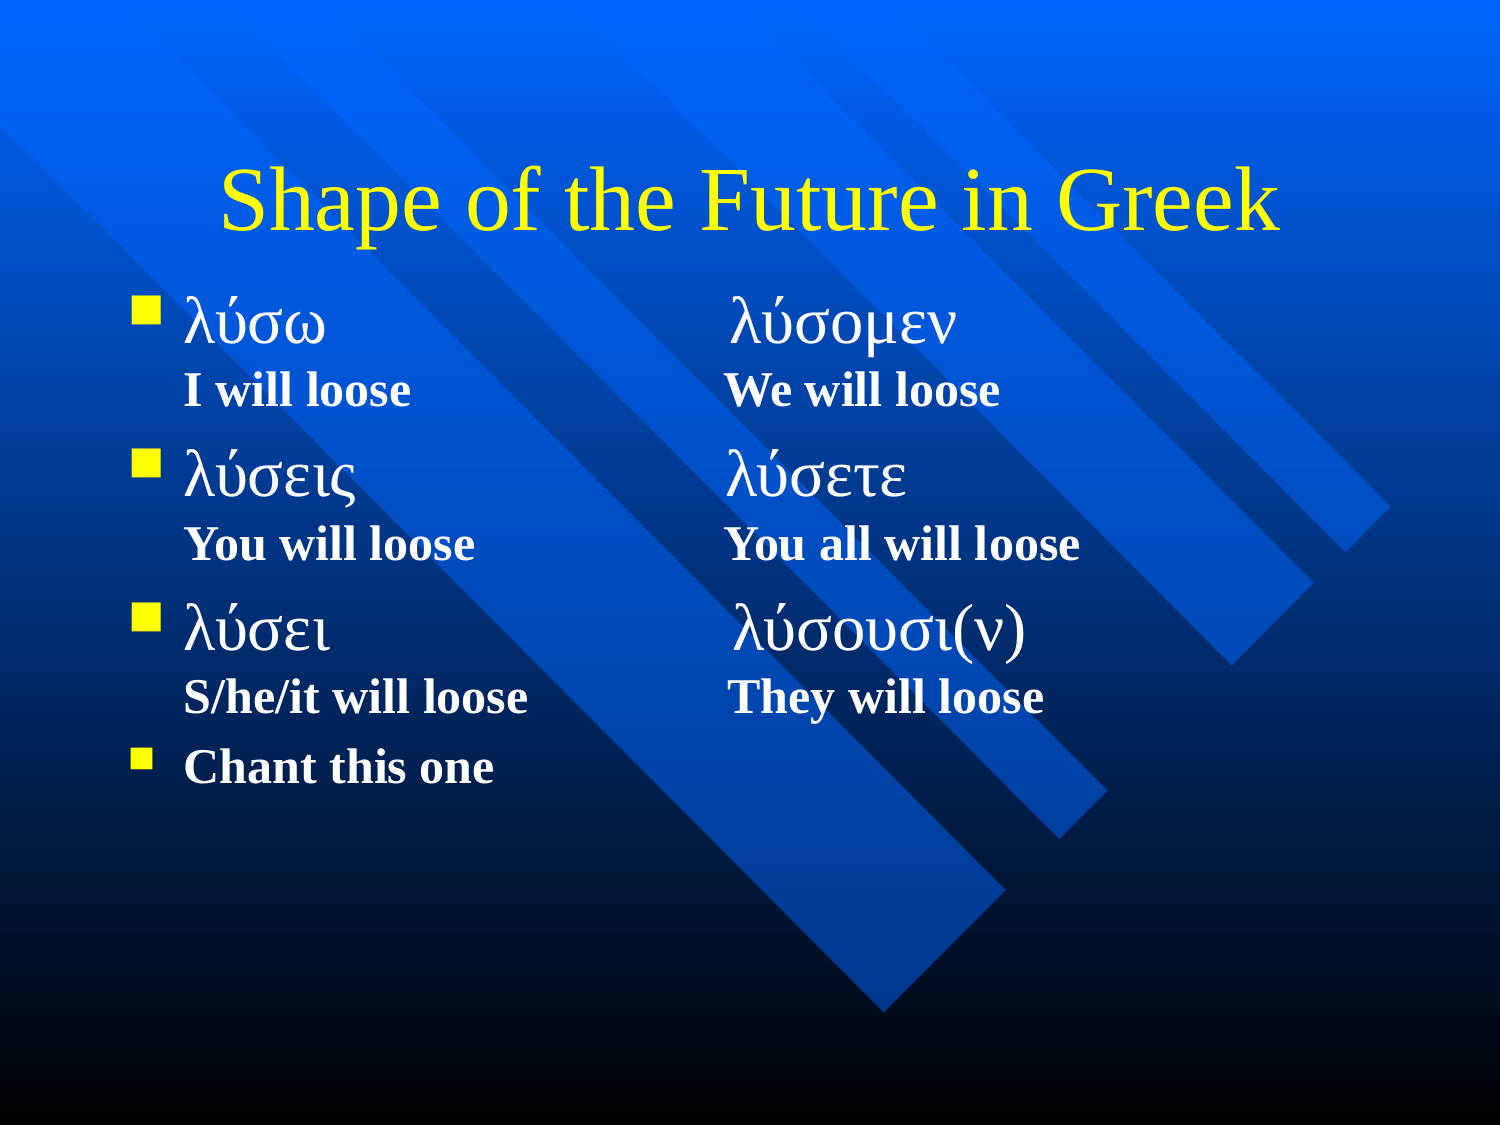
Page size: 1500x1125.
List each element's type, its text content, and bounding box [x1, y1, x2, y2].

list λύσω λύσομεν I will loose We will loose λύσεις λύσετε You will loose You all will loose λύσει λύσουσι(ν) S/he/it will loose They will loose Chant this one [112, 269, 1388, 1000]
title Shape of the Future in Greek [112, 130, 1388, 257]
